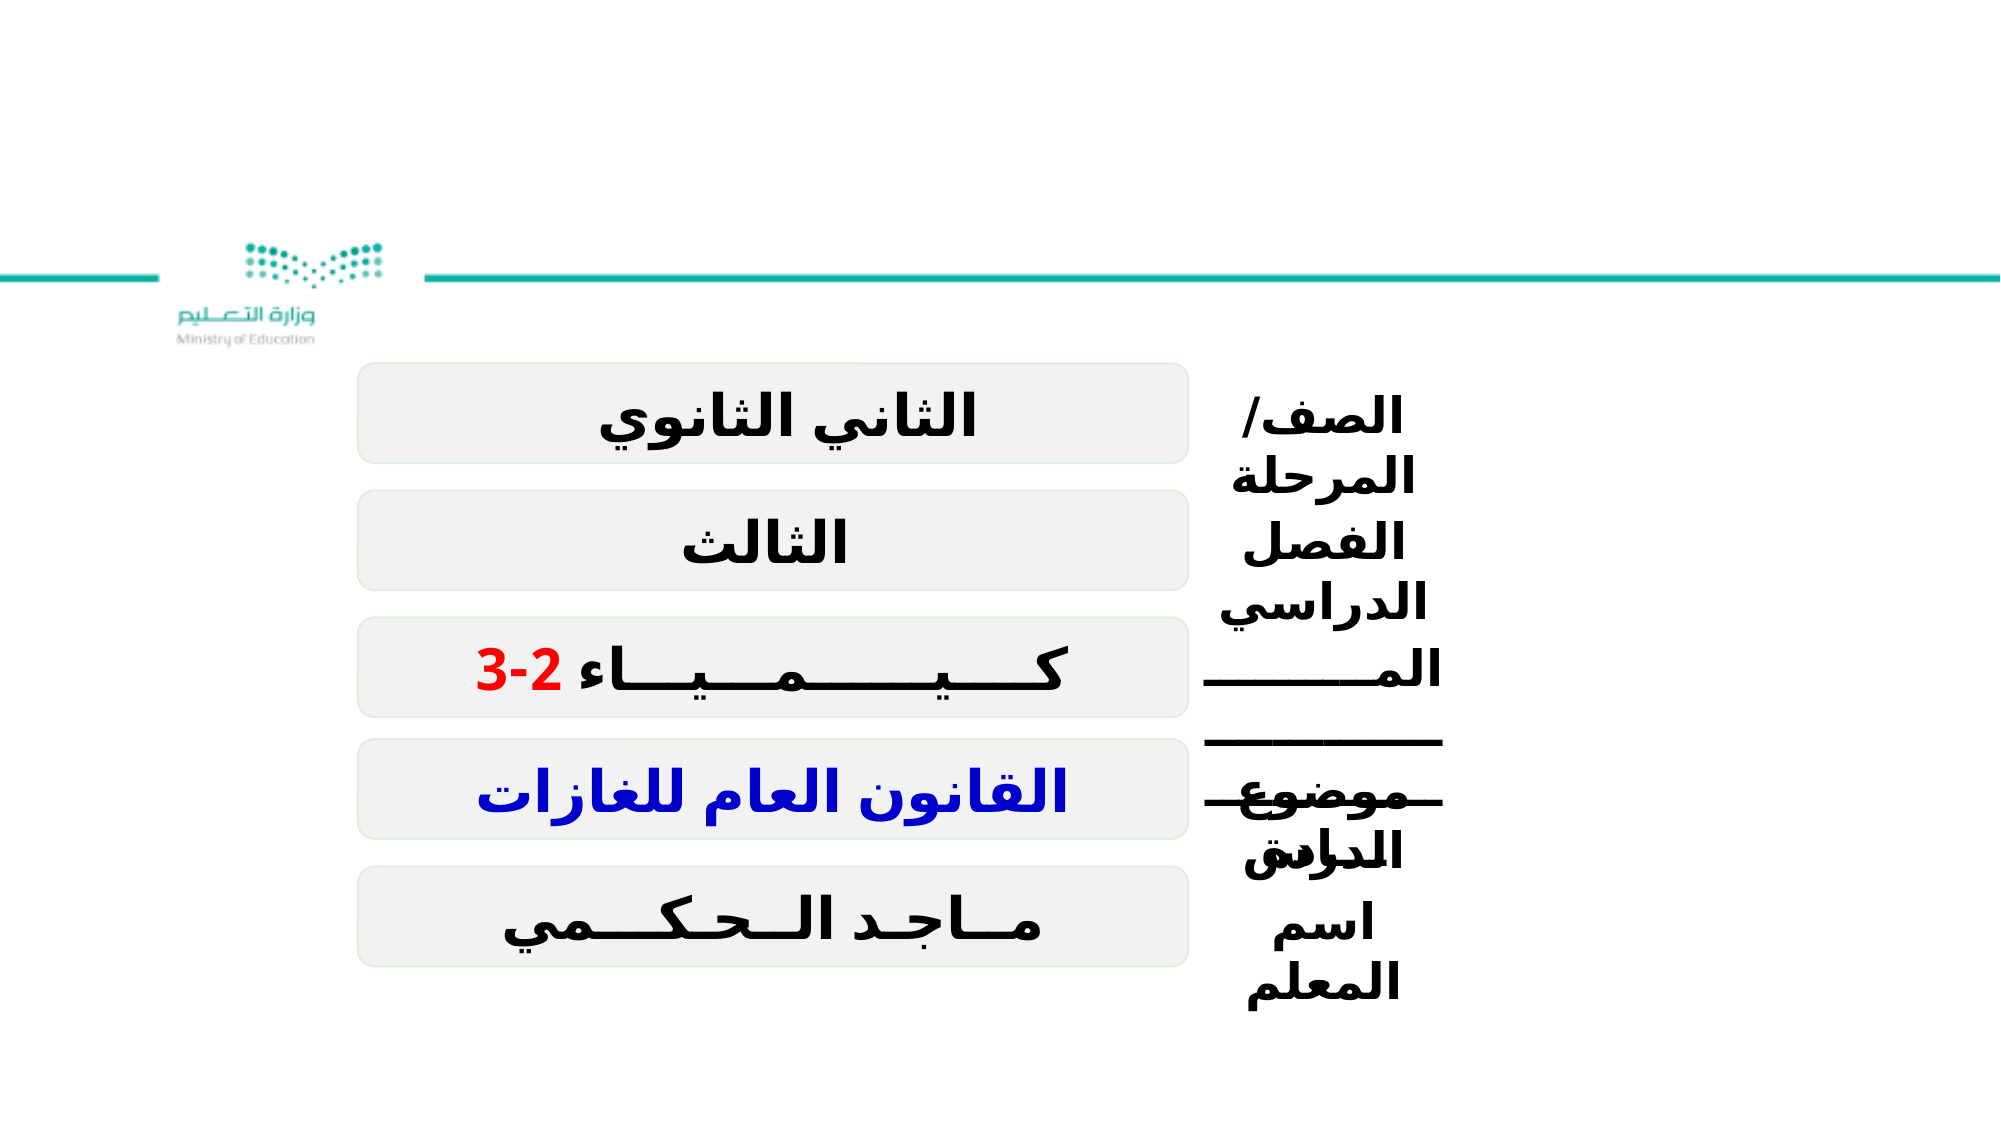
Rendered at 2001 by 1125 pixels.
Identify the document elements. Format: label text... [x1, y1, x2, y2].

text_box الصف/ المرحلة [1184, 375, 1464, 502]
text_box الفصل الدراسي [1184, 502, 1464, 637]
text_box القانون العام للغازات [356, 737, 1190, 840]
text_box الثاني الثانوي [356, 362, 1190, 465]
text_box كــــيــــــمـــيـــاء 2-3 [356, 616, 1190, 719]
picture [0, 0, 2001, 1125]
text_box اسم المعلم [1184, 881, 1464, 1017]
text_box المـــــــــــــــــــــــــــــــــــــــــادة [1184, 637, 1464, 750]
text_box مــاجـد الــحـكـــمي [356, 865, 1190, 968]
text_box موضوع الدرس [1184, 750, 1464, 881]
text_box الثالث [356, 489, 1190, 592]
